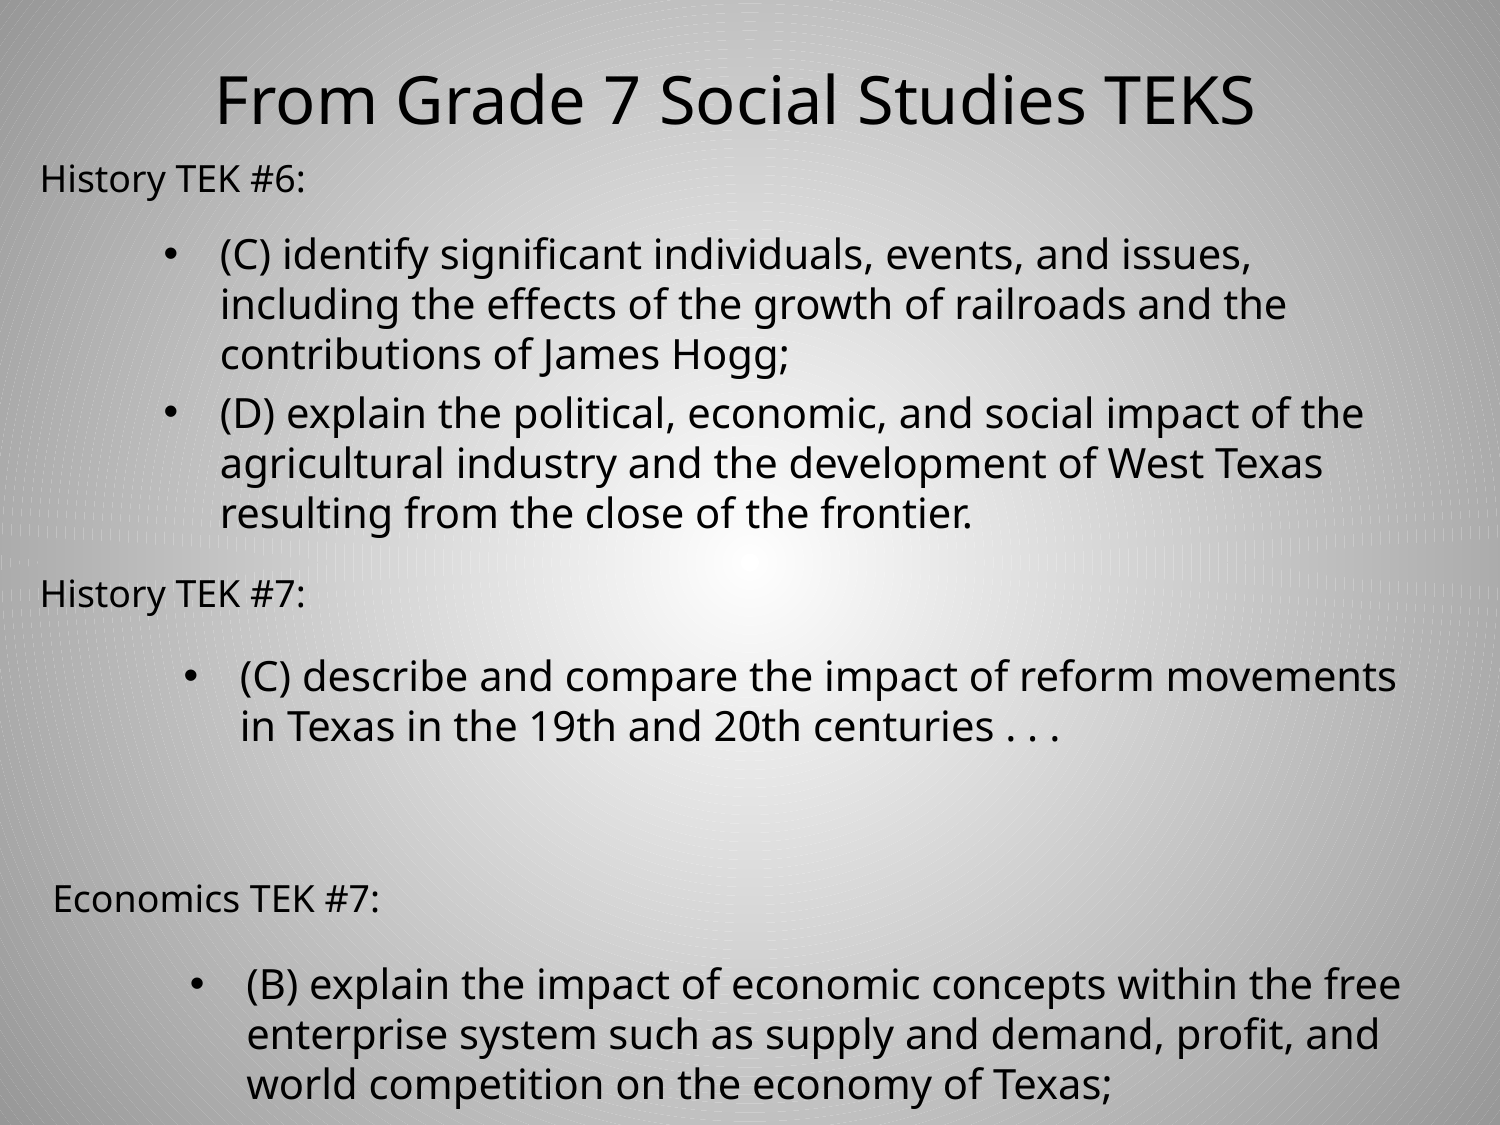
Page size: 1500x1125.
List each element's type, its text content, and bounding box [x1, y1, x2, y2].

text_box (B) explain the impact of economic concepts within the free enterprise system such as supply and demand, profit, and world competition on the economy of Texas; [174, 950, 1438, 1125]
list (C) describe and compare the impact of reform movements in Texas in the 19th and 20th centuries . . . [168, 642, 1431, 866]
text_box (C) identify significant individuals, events, and issues, including the effects of the growth of railroads and the contributions of James Hogg; (D) explain the political, economic, and social impact of the agricultural industry and the development of West Texas resulting from the close of the frontier. [148, 220, 1411, 558]
text_box History TEK #7: [24, 562, 1388, 623]
text_box Economics TEK #7: [37, 867, 1400, 928]
text_box History TEK #6: [24, 147, 1388, 208]
title From Grade 7 Social Studies TEKS [61, 3, 1412, 192]
